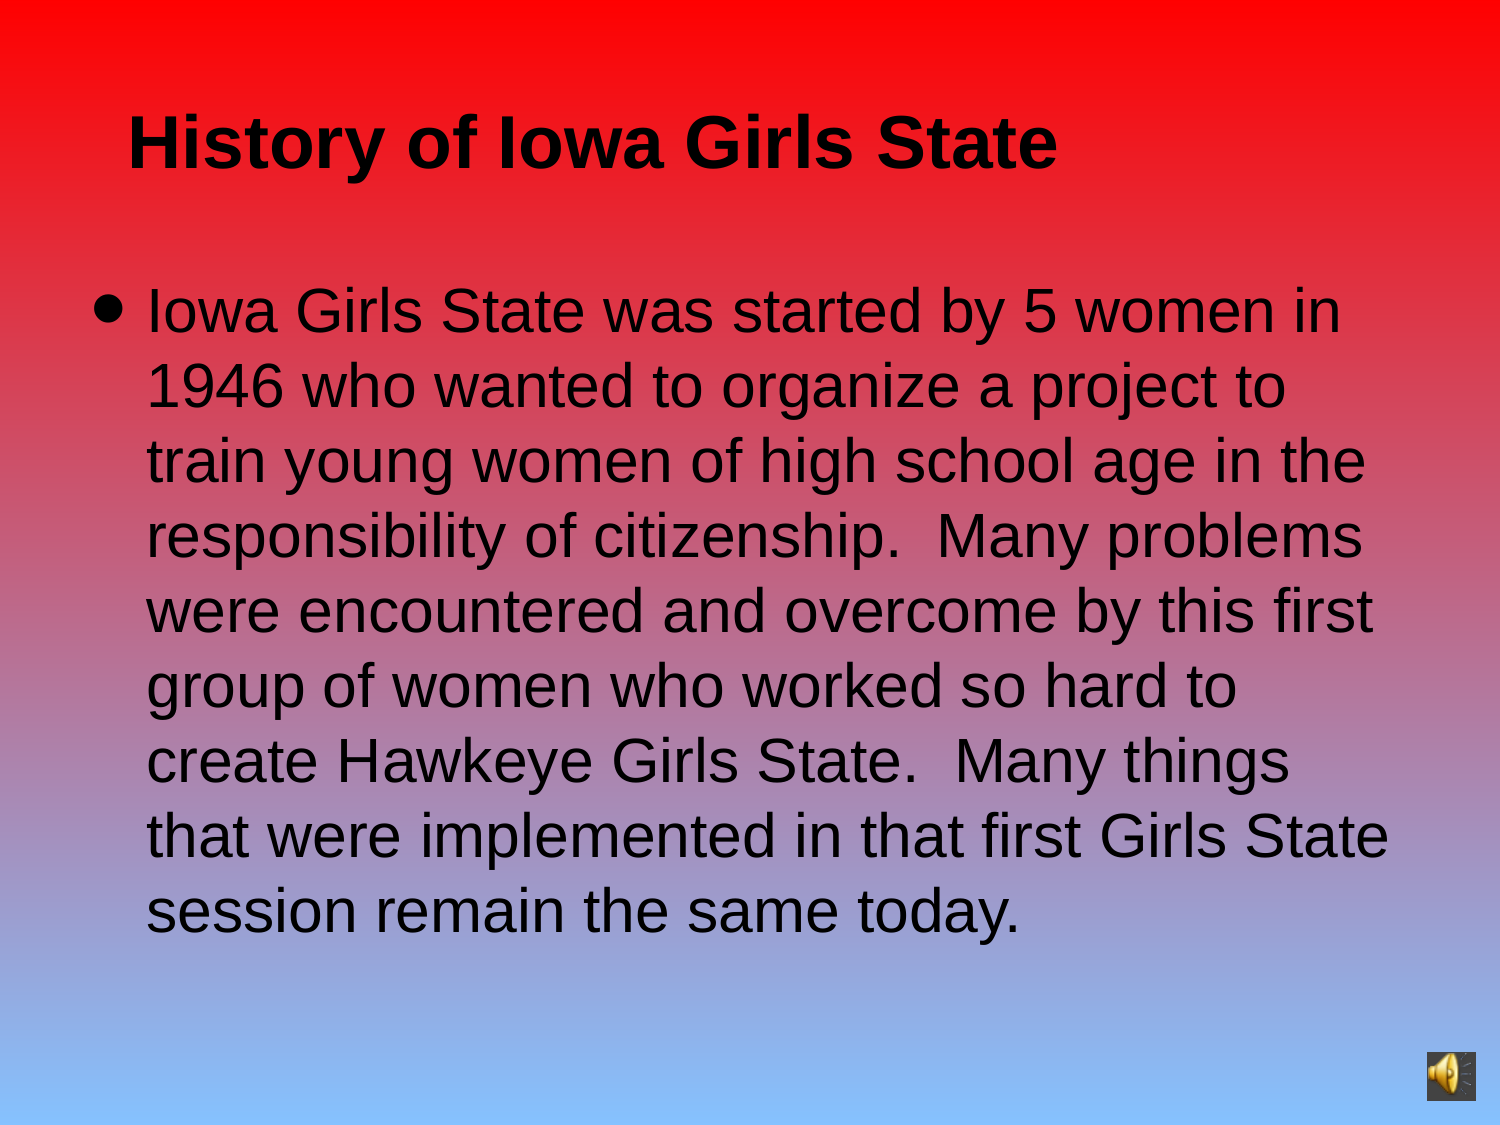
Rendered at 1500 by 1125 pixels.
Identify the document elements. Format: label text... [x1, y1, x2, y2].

title History of Iowa Girls State [74, 44, 1426, 233]
list Iowa Girls State was started by 5 women in 1946 who wanted to organize a project to train young women of high school age in the responsibility of citizenship. Many problems were encountered and overcome by this first group of women who worked so hard to create Hawkeye Girls State. Many things that were implemented in that first Girls State session remain the same today. [74, 262, 1426, 1078]
picture [1426, 1051, 1477, 1102]
